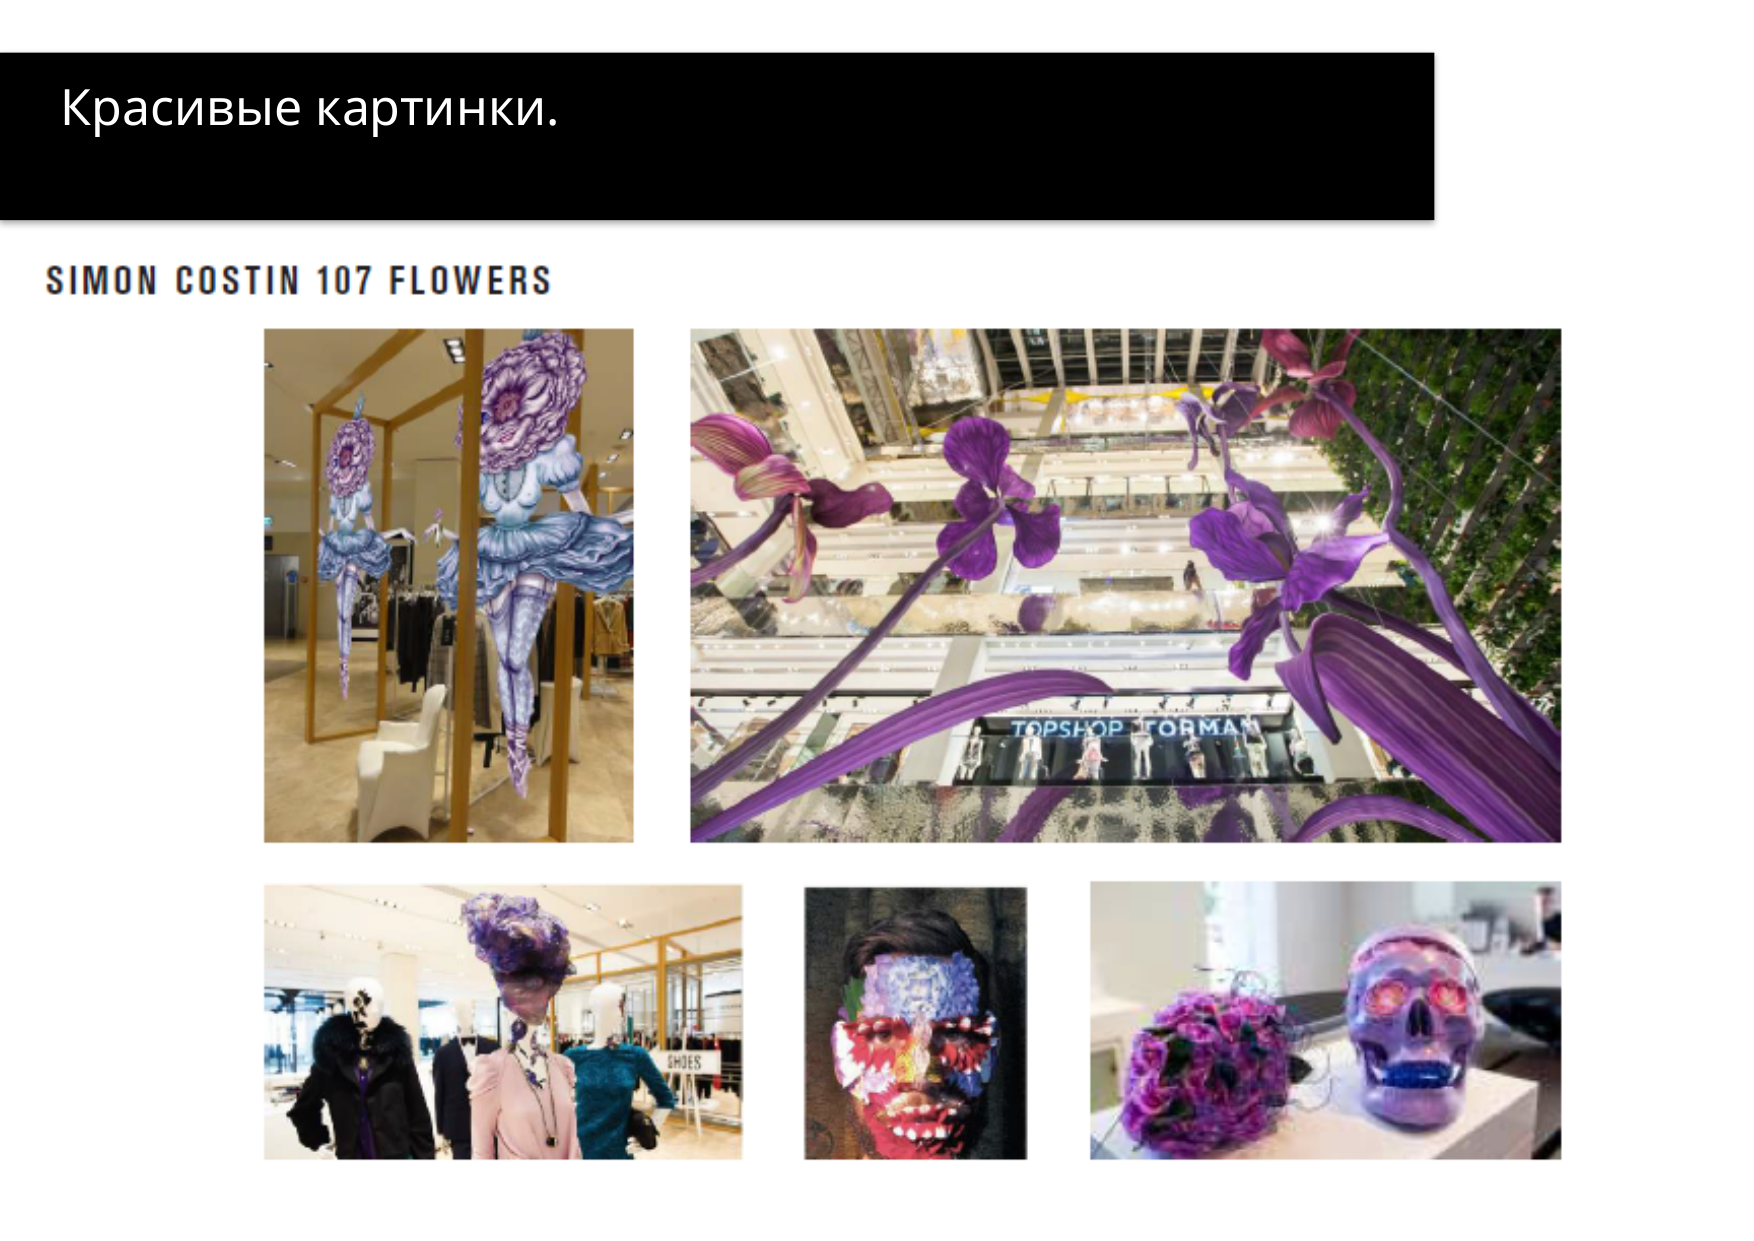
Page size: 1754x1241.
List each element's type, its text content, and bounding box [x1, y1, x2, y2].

text_box [0, 52, 1435, 221]
picture [16, 248, 1713, 1215]
text_box Красивые картинки. [45, 68, 1380, 143]
